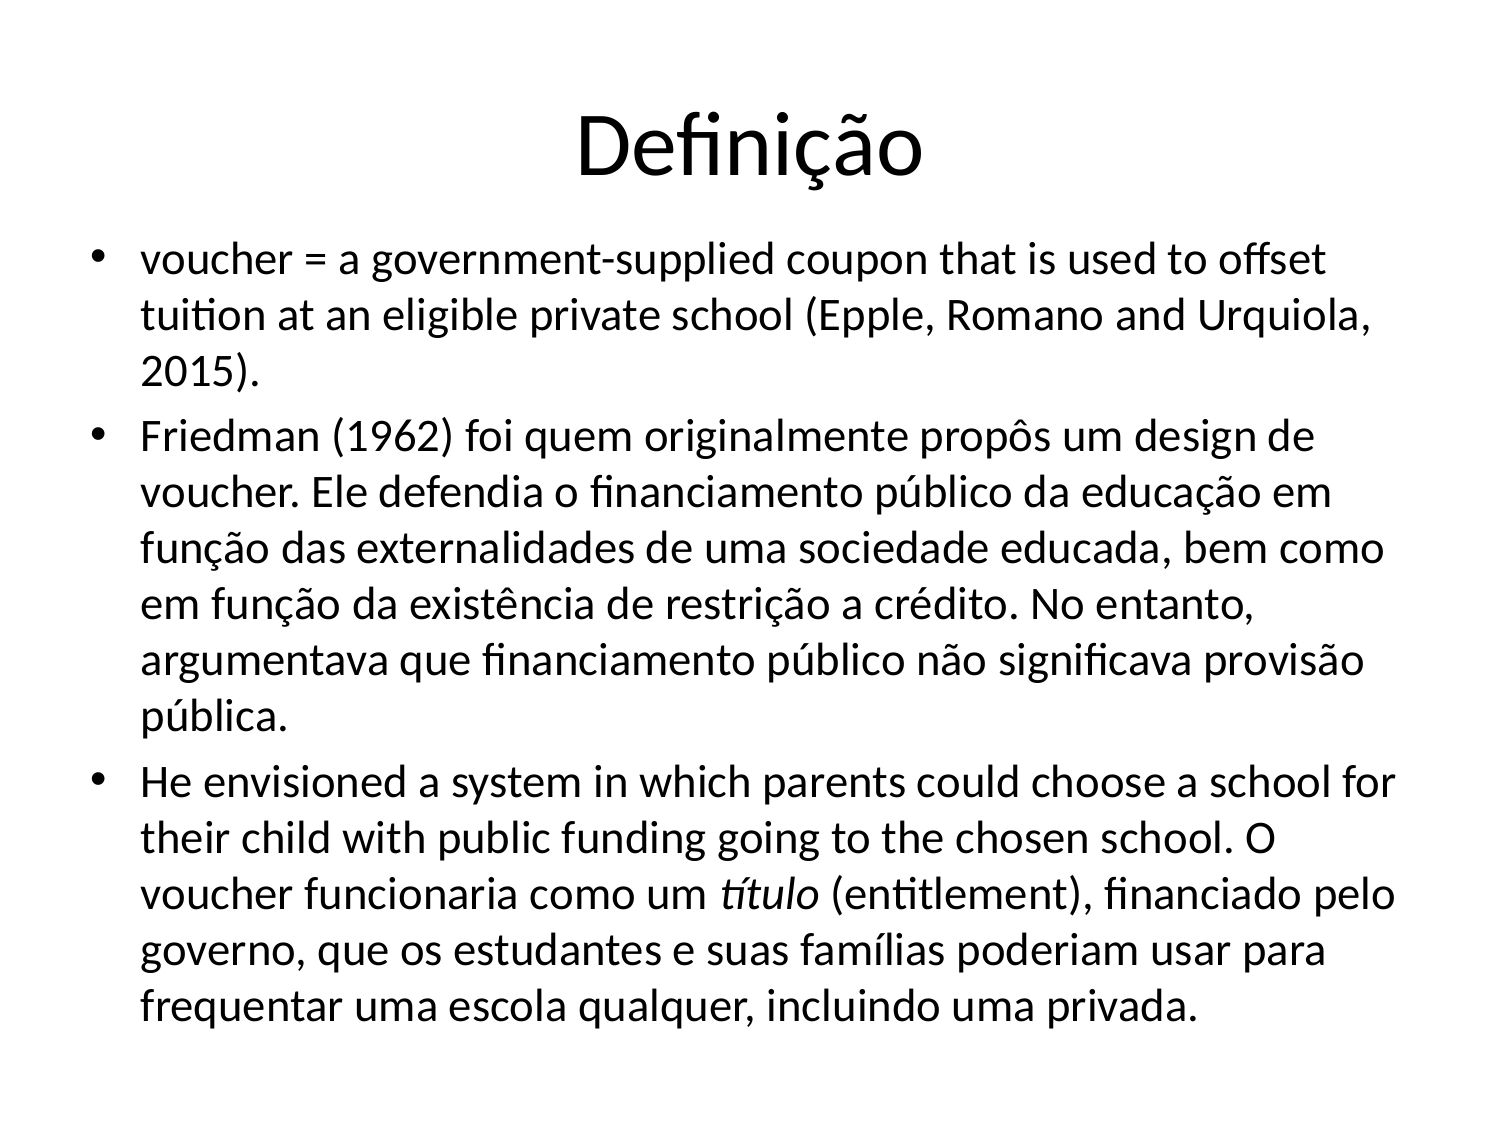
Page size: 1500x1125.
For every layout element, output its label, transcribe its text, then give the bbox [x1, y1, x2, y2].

title Definição [75, 45, 1425, 219]
list voucher = a government-supplied coupon that is used to offset tuition at an eligible private school (Epple, Romano and Urquiola, 2015). Friedman (1962) foi quem originalmente propôs um design de voucher. Ele defendia o financiamento público da educação em função das externalidades de uma sociedade educada, bem como em função da existência de restrição a crédito. No entanto, argumentava que financiamento público não significava provisão pública. He envisioned a system in which parents could choose a school for their child with public funding going to the chosen school. O voucher funcionaria como um título (entitlement), financiado pelo governo, que os estudantes e suas famílias poderiam usar para frequentar uma escola qualquer, incluindo uma privada. [75, 219, 1425, 1047]
